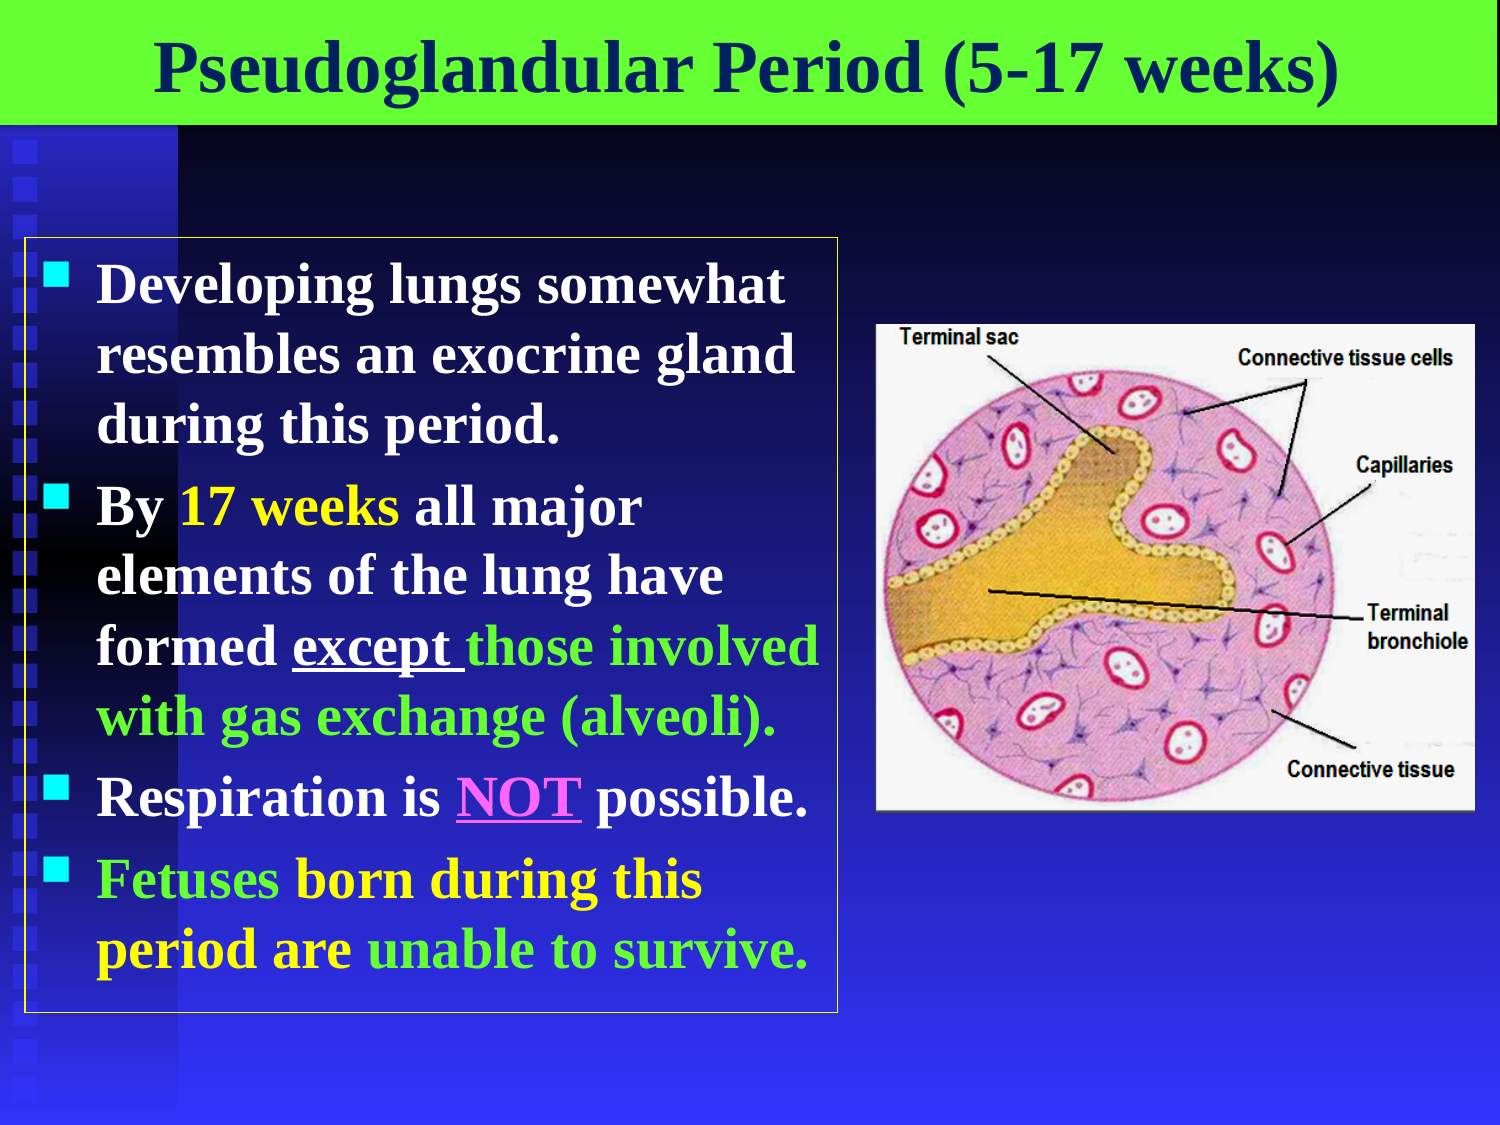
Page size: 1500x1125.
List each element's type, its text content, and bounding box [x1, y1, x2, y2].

list Developing lungs somewhat resembles an exocrine gland during this period. By 17 weeks all major elements of the lung have formed except those involved with gas exchange (alveoli). Respiration is NOT possible. Fetuses born during this period are unable to survive. [24, 237, 838, 1013]
picture [874, 323, 1476, 813]
text_box Pseudoglandular Period (5-17 weeks) [0, 0, 1498, 125]
